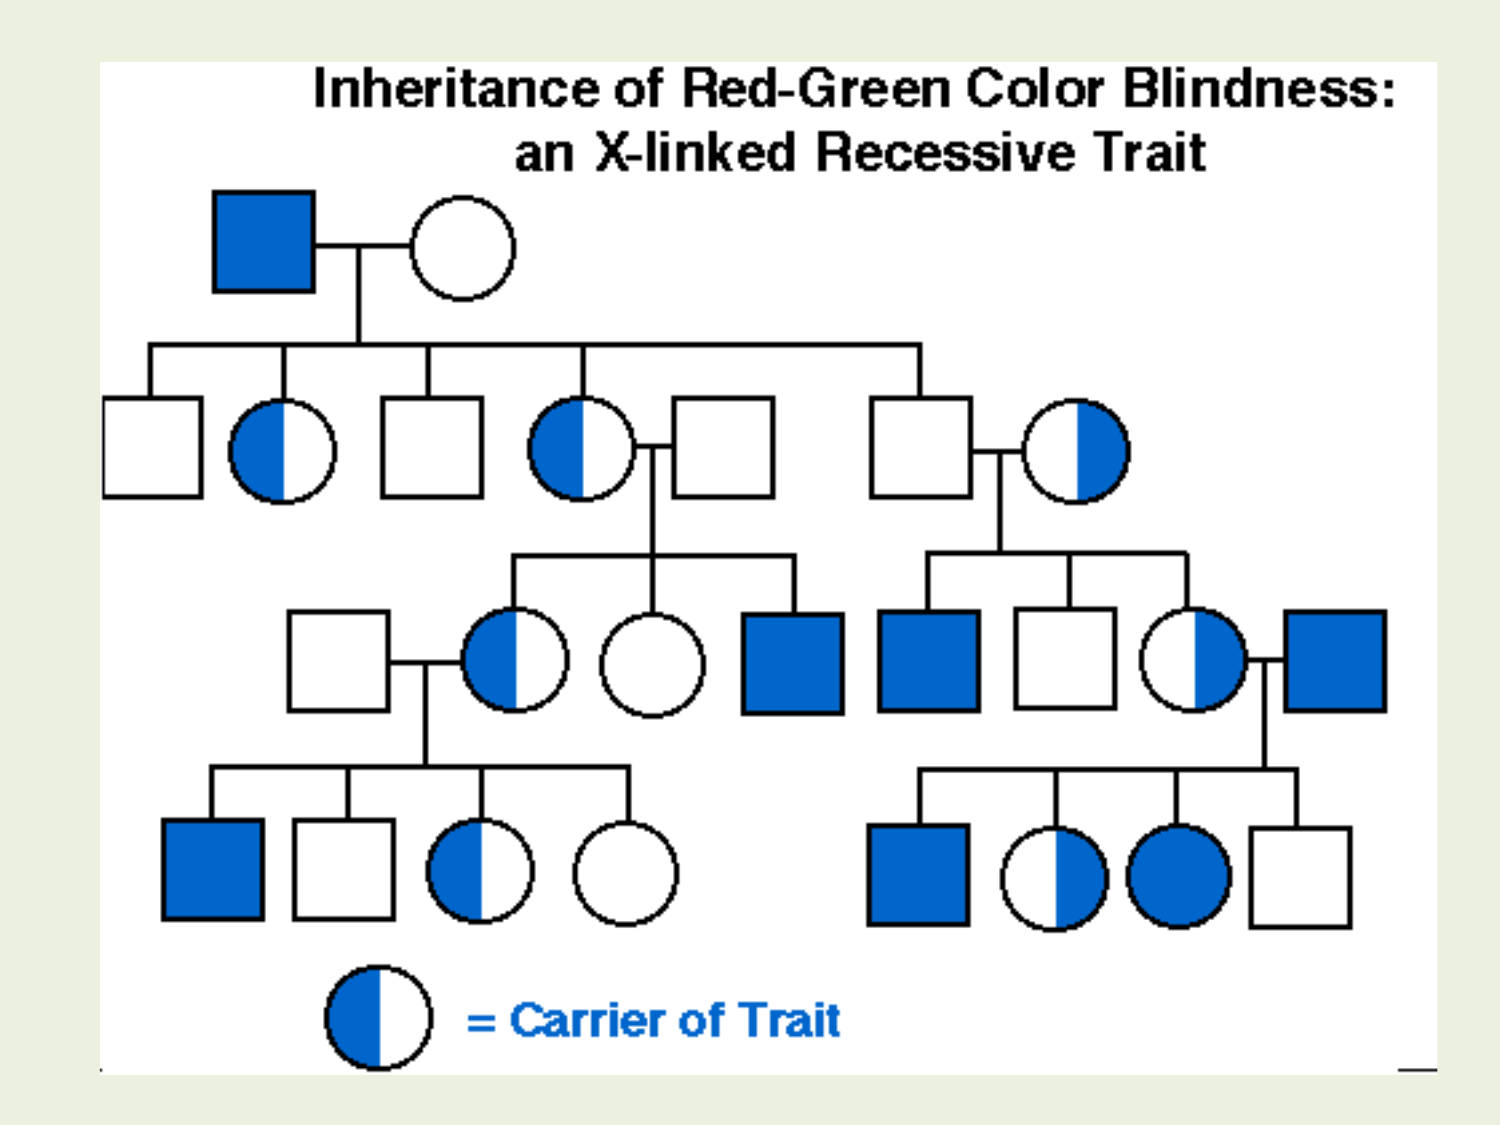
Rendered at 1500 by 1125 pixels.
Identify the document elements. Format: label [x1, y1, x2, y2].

picture [99, 62, 1438, 1076]
